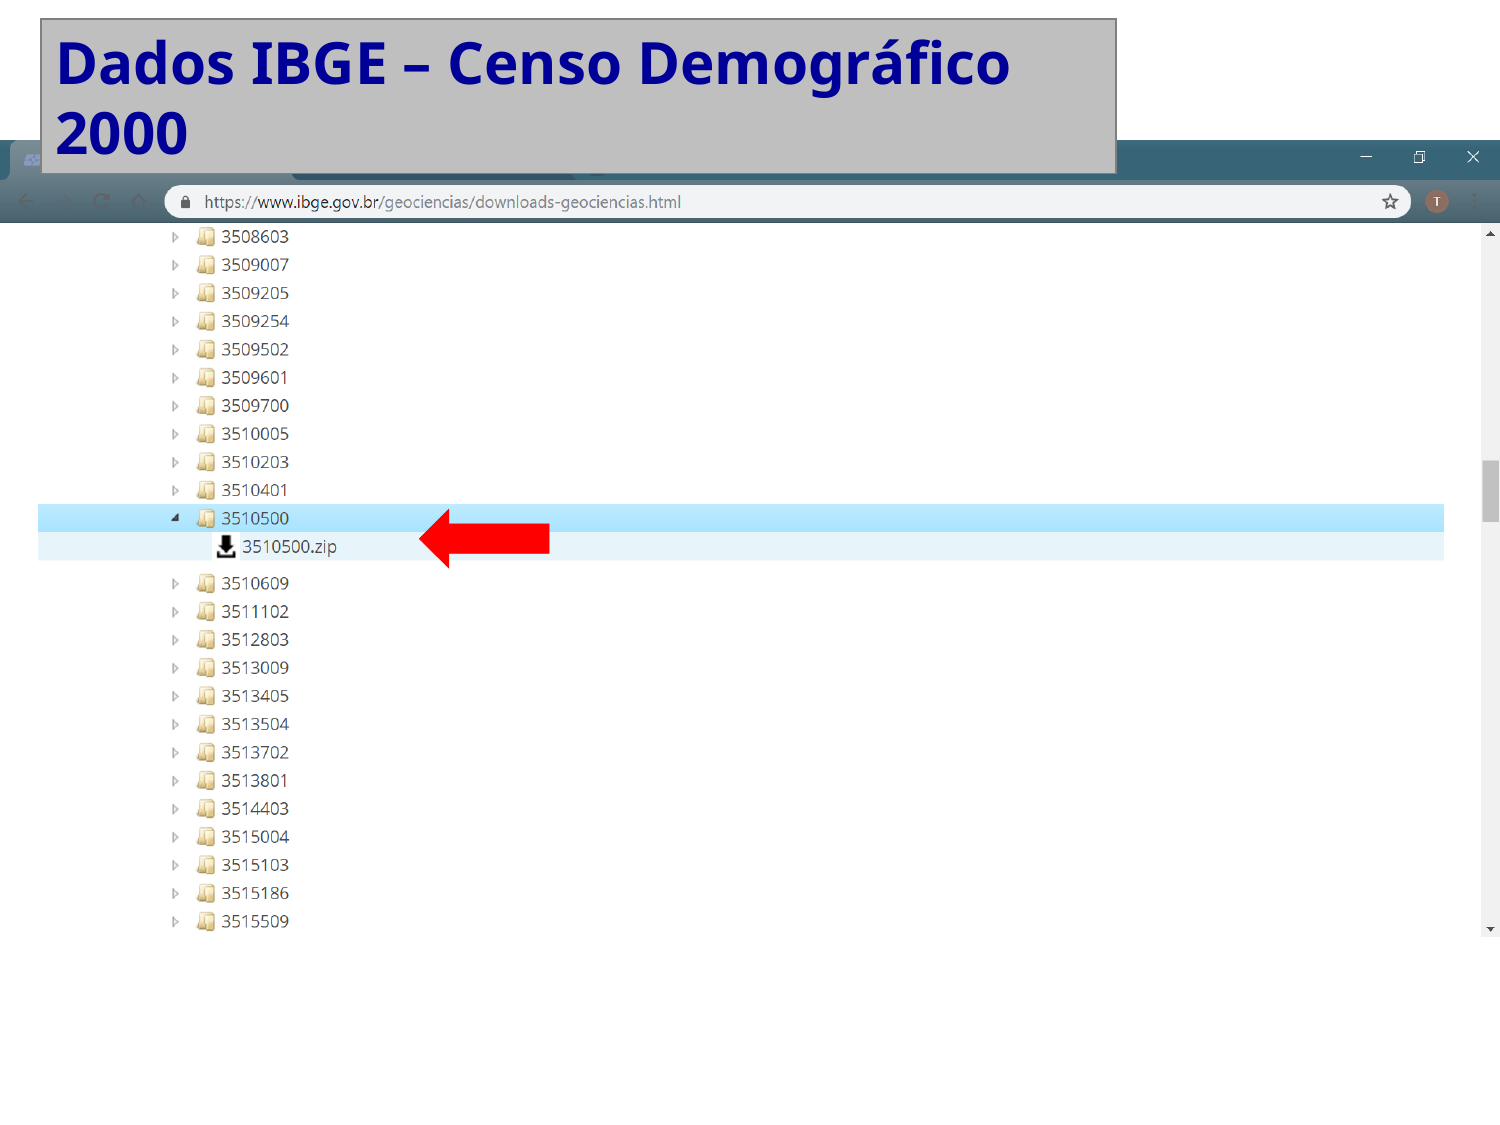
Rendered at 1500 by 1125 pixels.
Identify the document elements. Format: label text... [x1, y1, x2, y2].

text_box Dados IBGE – Censo Demográfico 2000 [41, 18, 1117, 139]
picture [0, 140, 1500, 937]
